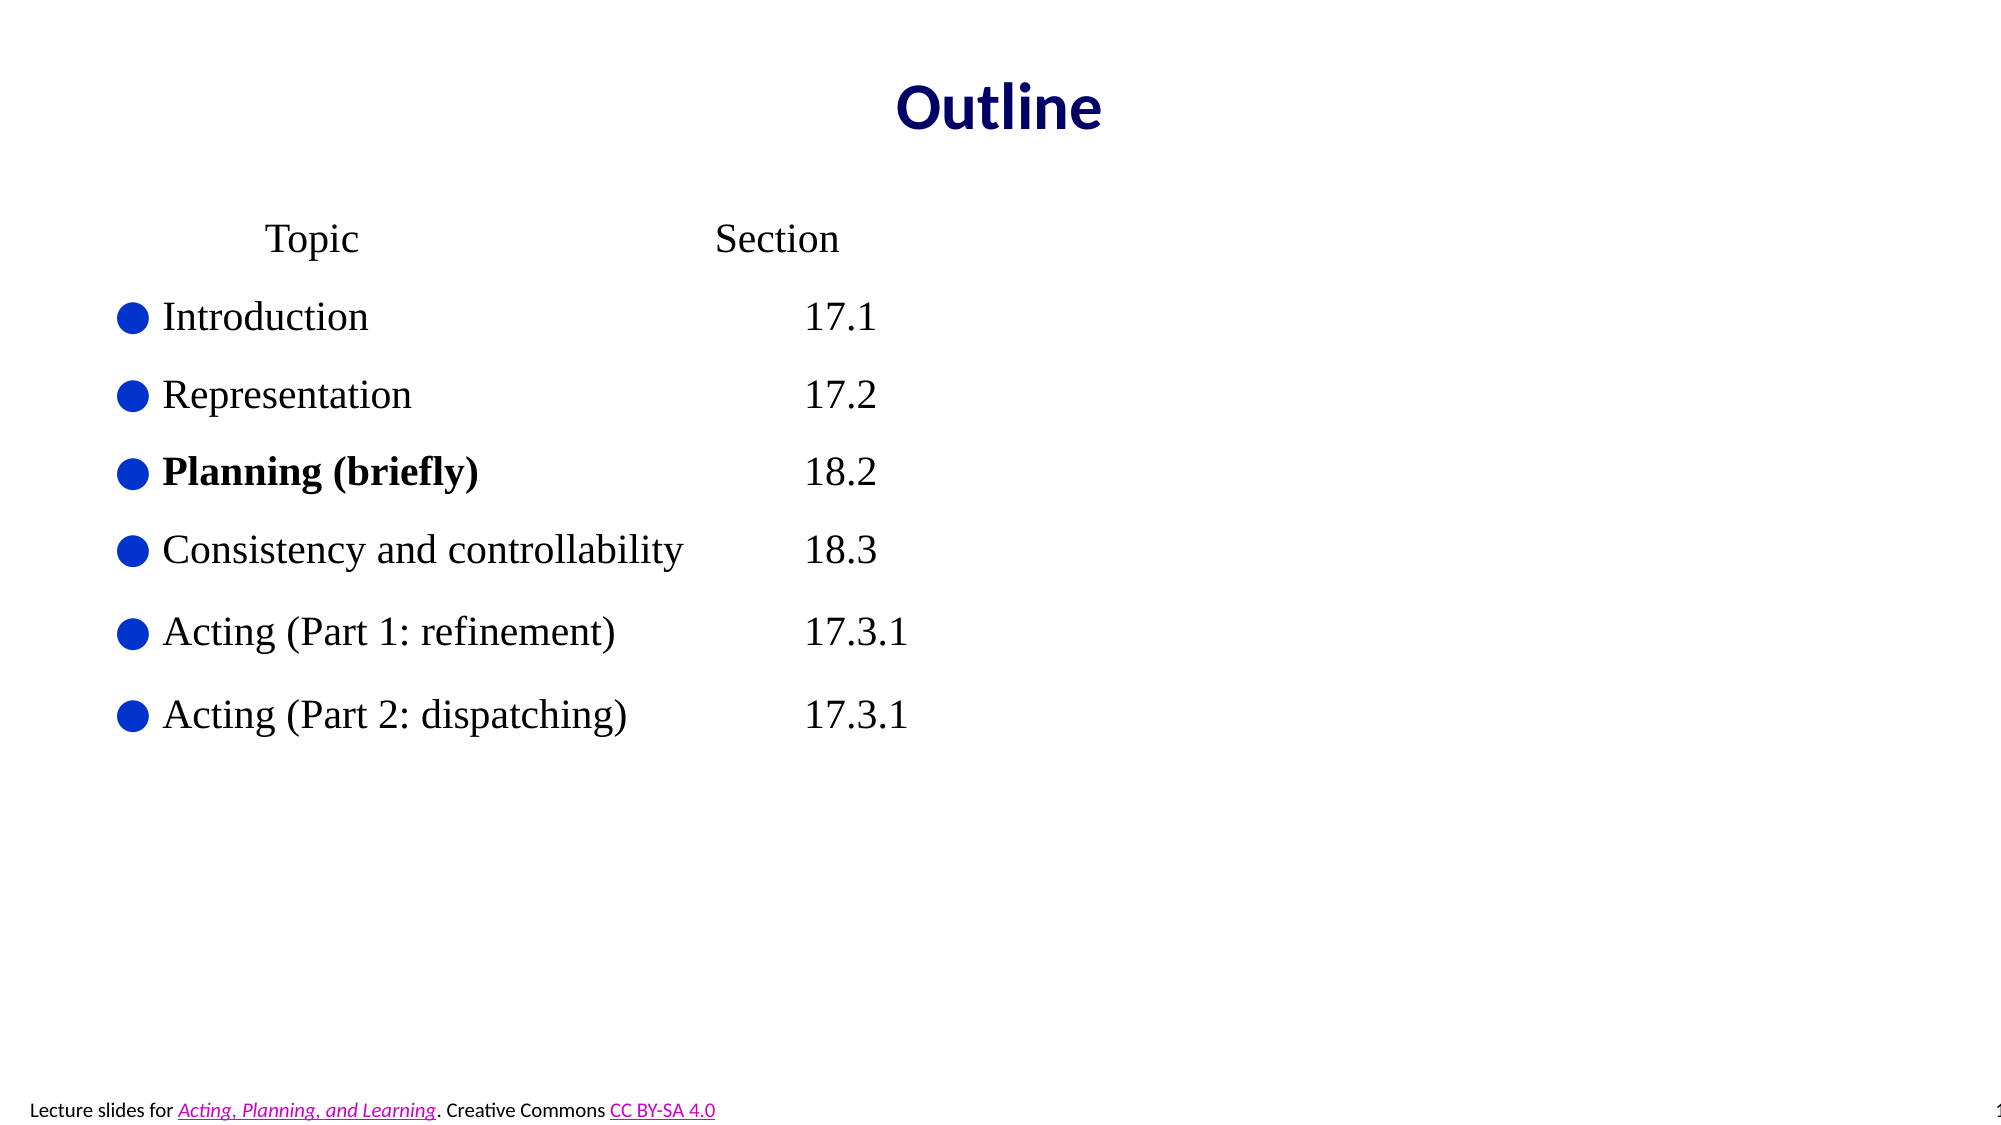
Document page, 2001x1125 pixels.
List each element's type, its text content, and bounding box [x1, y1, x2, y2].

title Outline [32, 16, 1968, 151]
list Topic Section Introduction 17.1 Representation 17.2 Planning (briefly) 18.2 Consistency and controllability 18.3 Acting (Part 1: refinement) 17.3.1 Acting (Part 2: dispatching) 17.3.1 [99, 188, 1901, 1057]
